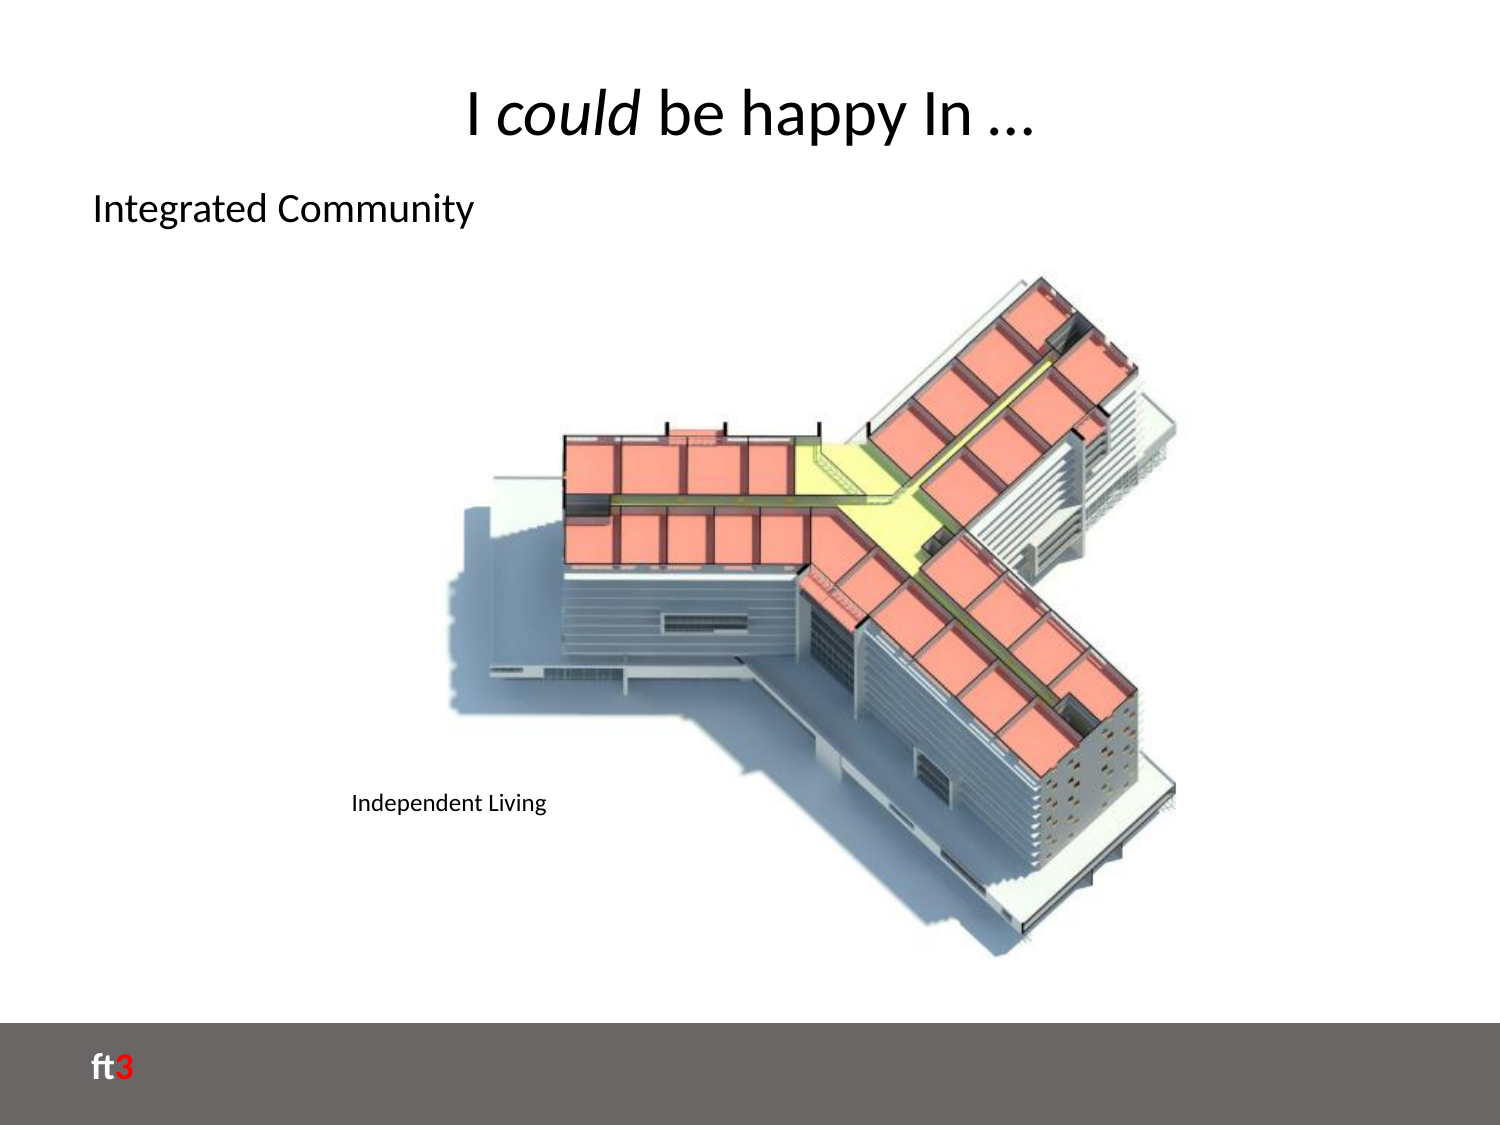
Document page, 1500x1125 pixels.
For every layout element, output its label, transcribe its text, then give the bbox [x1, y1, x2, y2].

title I could be happy In … [75, 45, 1425, 173]
text_box Independent Living [336, 779, 436, 824]
picture [441, 259, 1349, 964]
text_box Integrated Community [77, 172, 490, 238]
